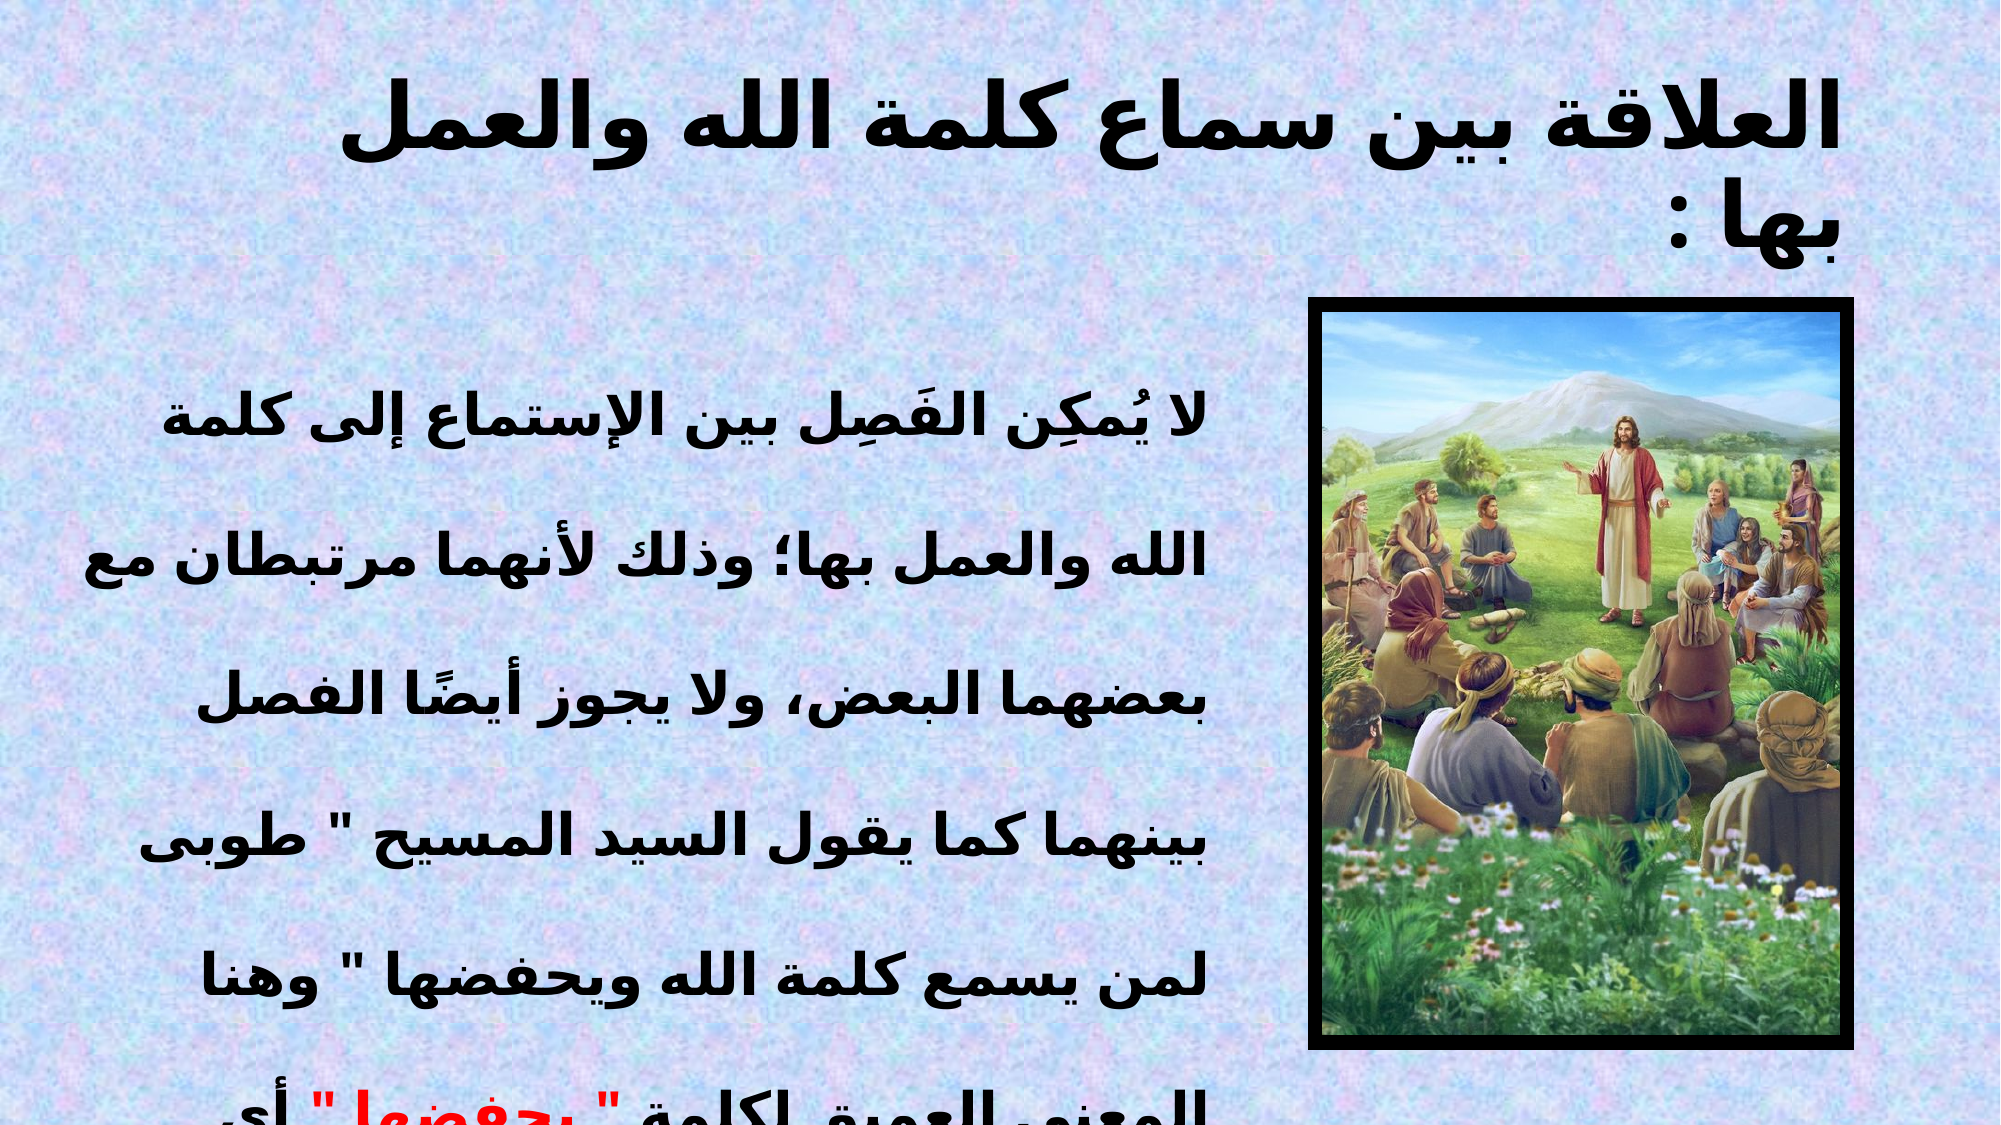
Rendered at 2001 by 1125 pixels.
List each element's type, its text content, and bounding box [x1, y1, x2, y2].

title العلاقة بين سماع كلمة الله والعمل بها : [137, 59, 1863, 278]
picture [0, 0, 2001, 1125]
list لا يُمكِن الفَصِل بين الإستماع إلى كلمة الله والعمل بها؛ وذلك لأنهما مرتبطان مع بعضهما البعض، ولا يجوز أيضًا الفصل بينهما كما يقول السيد المسيح " طوبى لمن يسمع كلمة الله ويحفضها " وهنا المعنى العميق لكلمة " يحفضها " أي يعمل بها ويطبقها في حياته. [55, 299, 1226, 1090]
